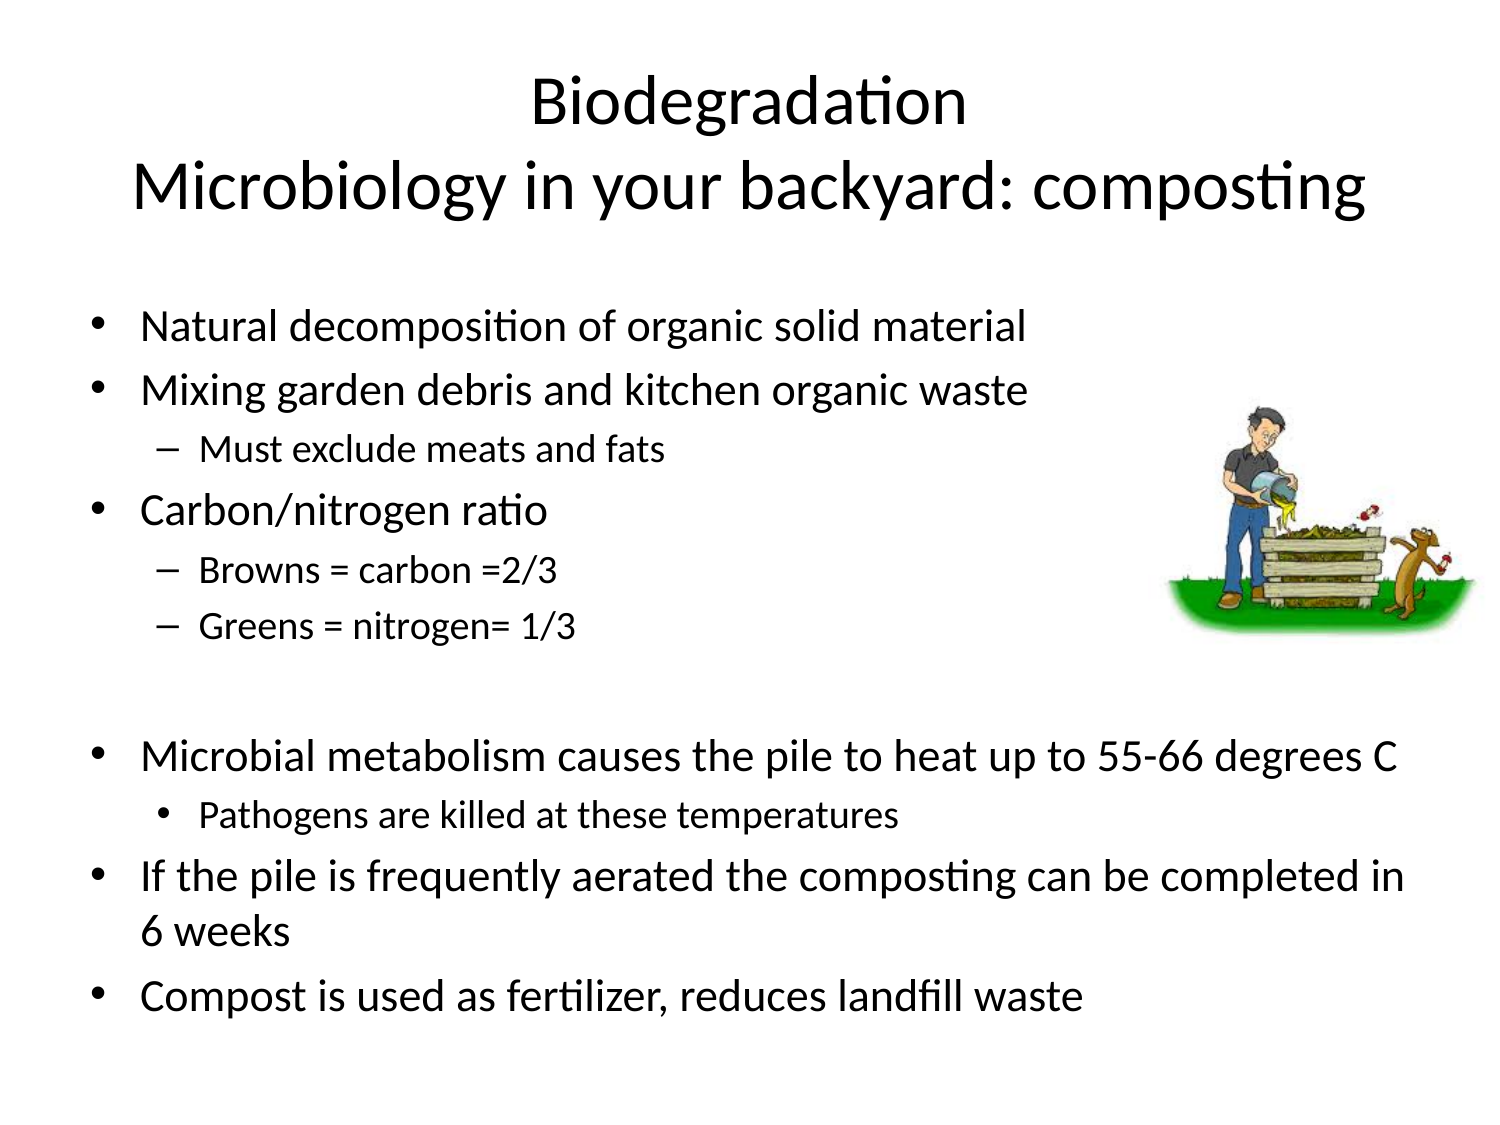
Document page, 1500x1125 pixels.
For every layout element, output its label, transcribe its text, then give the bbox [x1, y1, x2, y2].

list Natural decomposition of organic solid material Mixing garden debris and kitchen organic waste Must exclude meats and fats Carbon/nitrogen ratio Browns = carbon =2/3 Greens = nitrogen= 1/3 Microbial metabolism causes the pile to heat up to 55-66 degrees C Pathogens are killed at these temperatures If the pile is frequently aerated the composting can be completed in 6 weeks Compost is used as fertilizer, reduces landfill waste [75, 287, 1425, 1075]
title Biodegradation Microbiology in your backyard: composting [75, 45, 1425, 233]
picture [1148, 374, 1497, 659]
